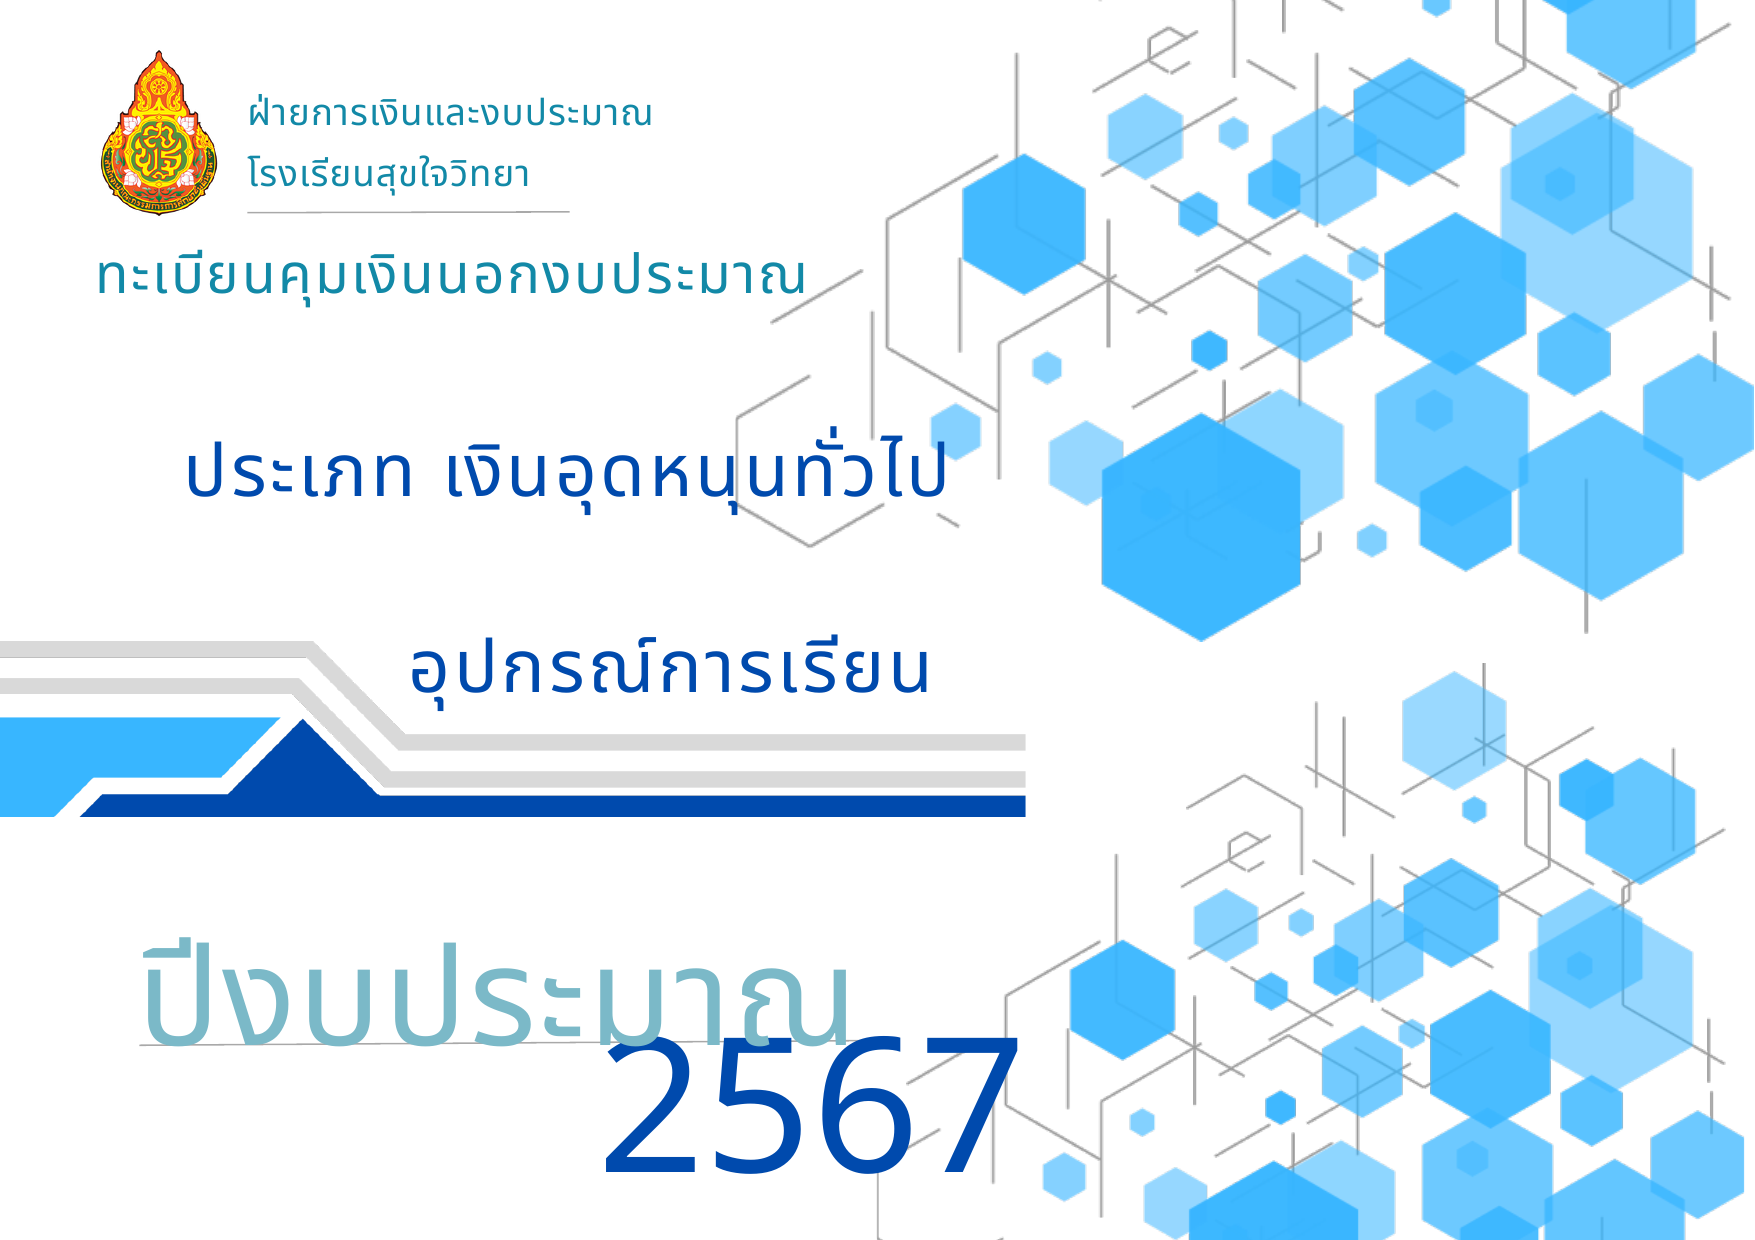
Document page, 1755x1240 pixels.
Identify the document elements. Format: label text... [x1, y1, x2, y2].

text_box [876, 663, 1745, 1240]
text_box โรงเรียนสุขใจวิทยา [247, 142, 679, 194]
text_box [69, 41, 248, 223]
text_box ฝ่ายการเงินและงบประมาณ [247, 81, 679, 134]
text_box อุปกรณ์การเรียน [408, 632, 1285, 707]
text_box [735, 0, 1754, 642]
text_box 2567 [597, 946, 1058, 1210]
text_box ปีงบประมาณ [137, 948, 972, 1073]
text_box ทะเบียนคุมเงินนอกงบประมาณ [95, 248, 921, 362]
text_box [0, 641, 1026, 817]
text_box ประเภท เงินอุดหนุนทั่วไป [183, 436, 1060, 586]
